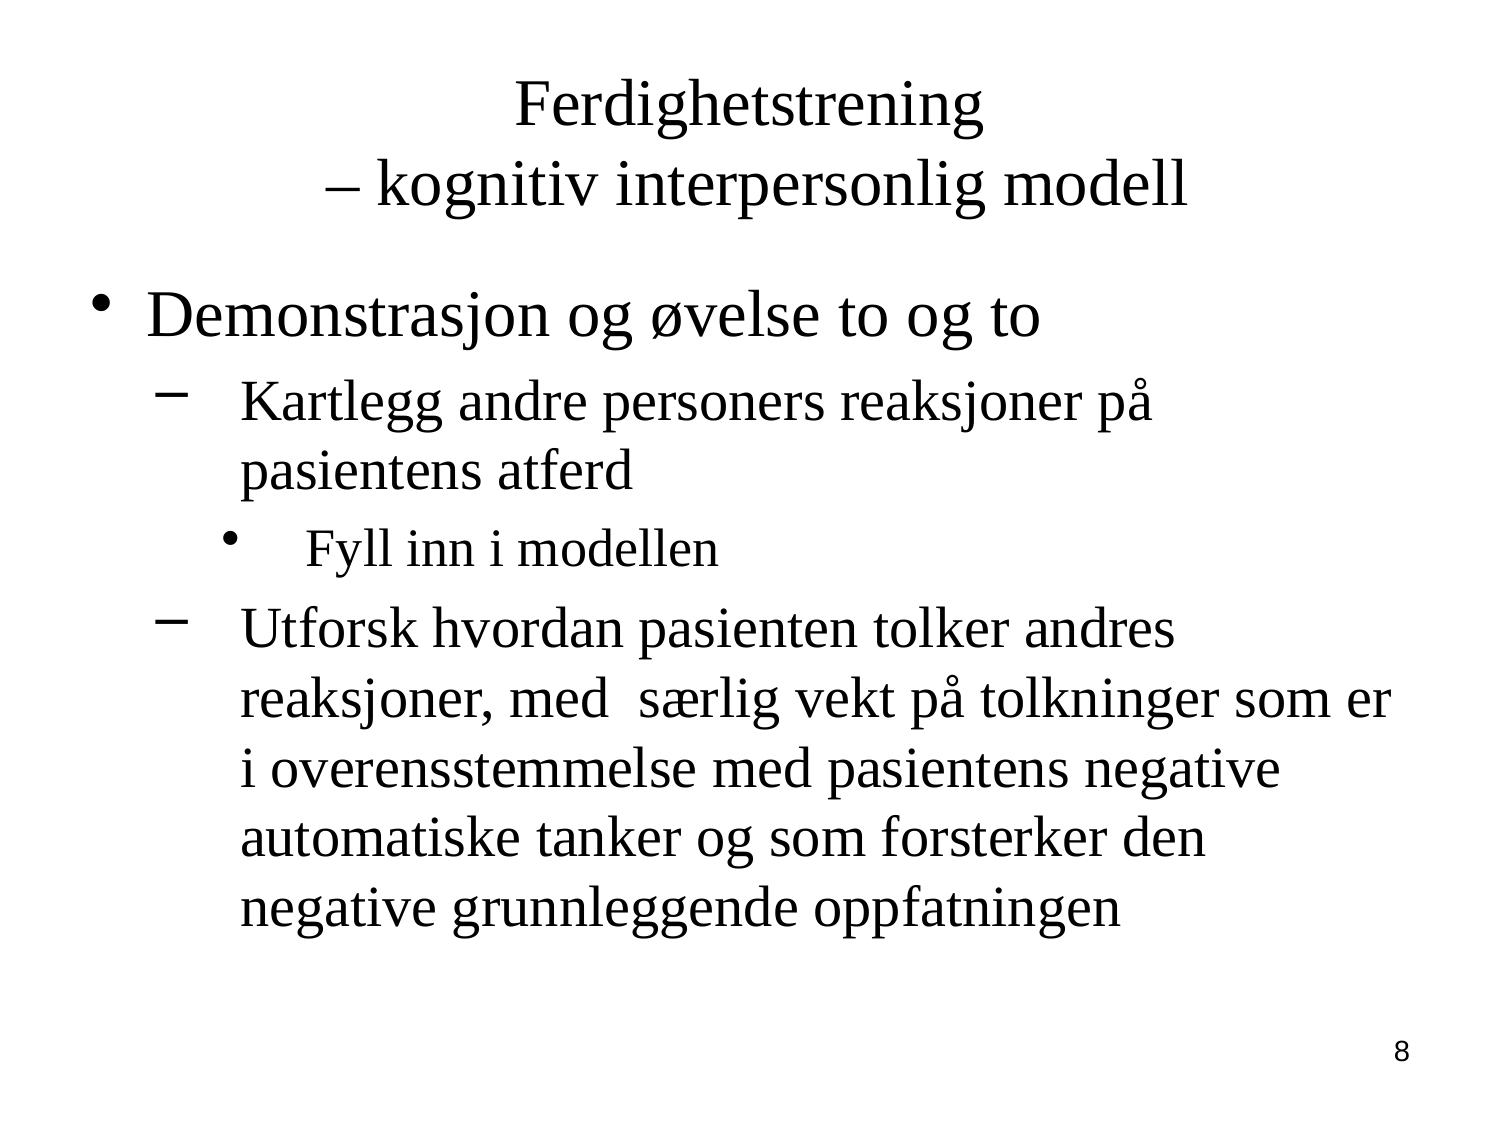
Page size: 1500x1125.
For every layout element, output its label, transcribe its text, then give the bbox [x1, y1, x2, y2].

title Ferdighetstrening – kognitiv interpersonlig modell [75, 45, 1425, 233]
slide_number 8 [1074, 1024, 1425, 1103]
list Demonstrasjon og øvelse to og to Kartlegg andre personers reaksjoner på pasientens atferd Fyll inn i modellen Utforsk hvordan pasienten tolker andres reaksjoner, med særlig vekt på tolkninger som er i overensstemmelse med pasientens negative automatiske tanker og som forsterker den negative grunnleggende oppfatningen [75, 262, 1425, 1005]
